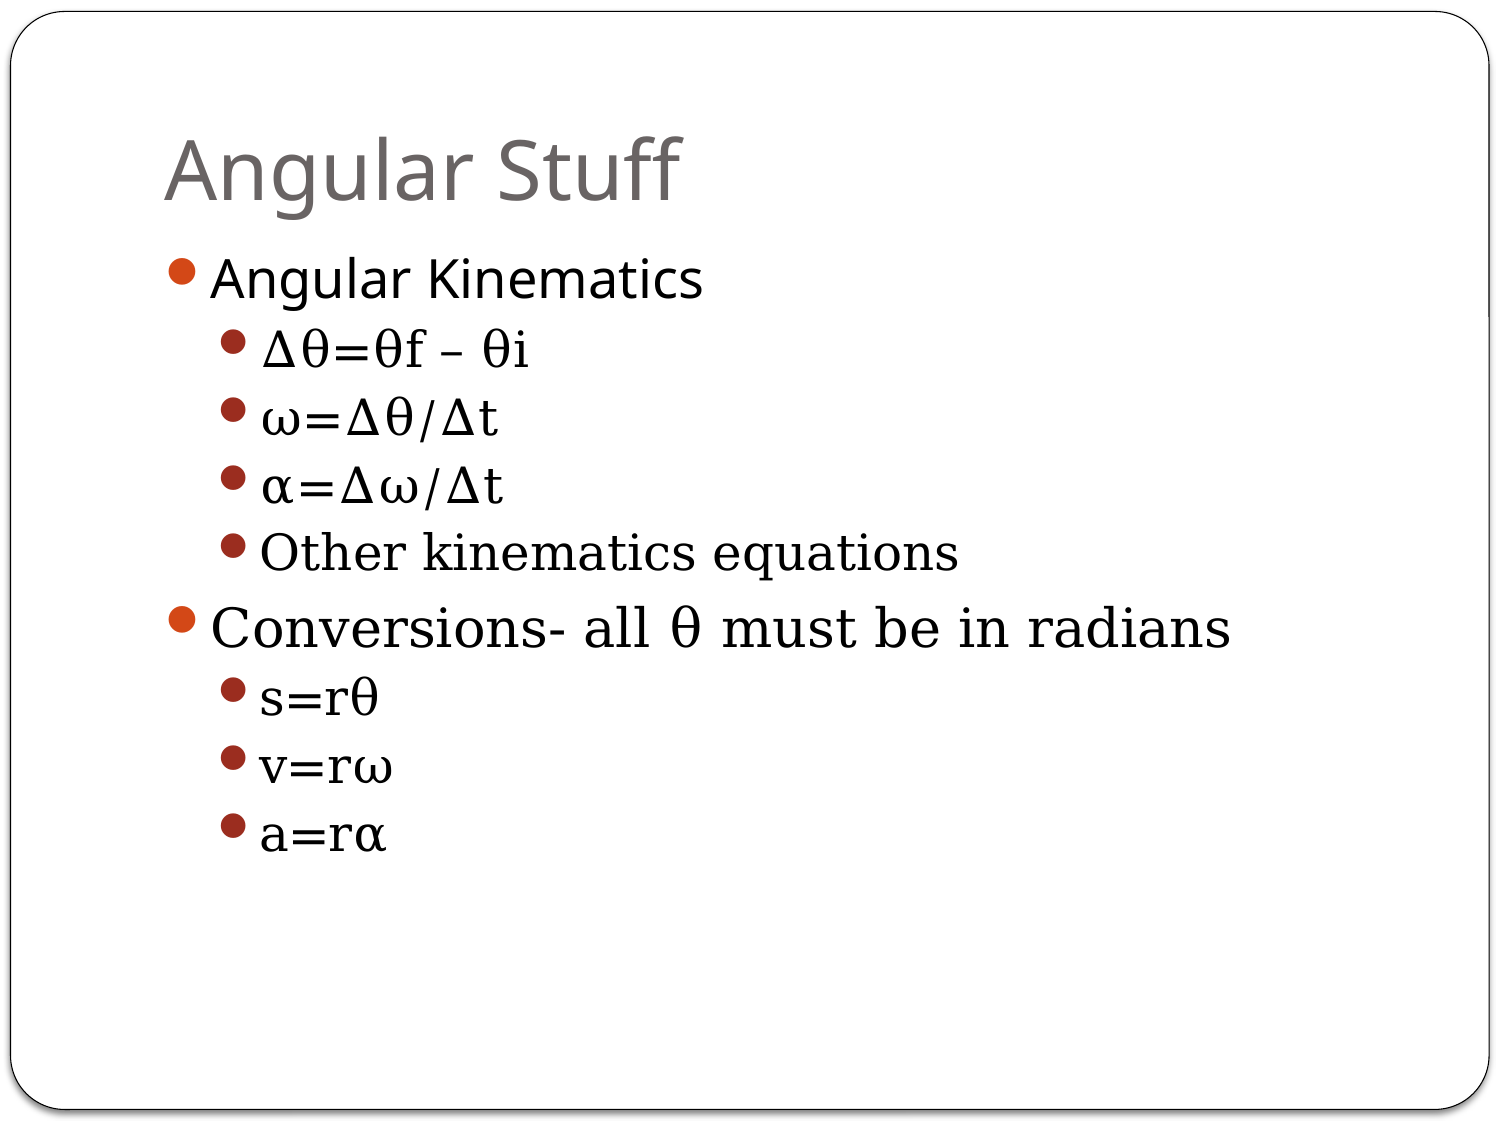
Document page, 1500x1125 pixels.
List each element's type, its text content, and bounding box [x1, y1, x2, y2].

title Angular Stuff [150, 45, 1425, 233]
list Angular Kinematics Δθ=θf – θi ω=Δθ/Δt α=Δω/Δt Other kinematics equations Conversions- all θ must be in radians s=rθ v=rω a=rα [150, 237, 1425, 988]
